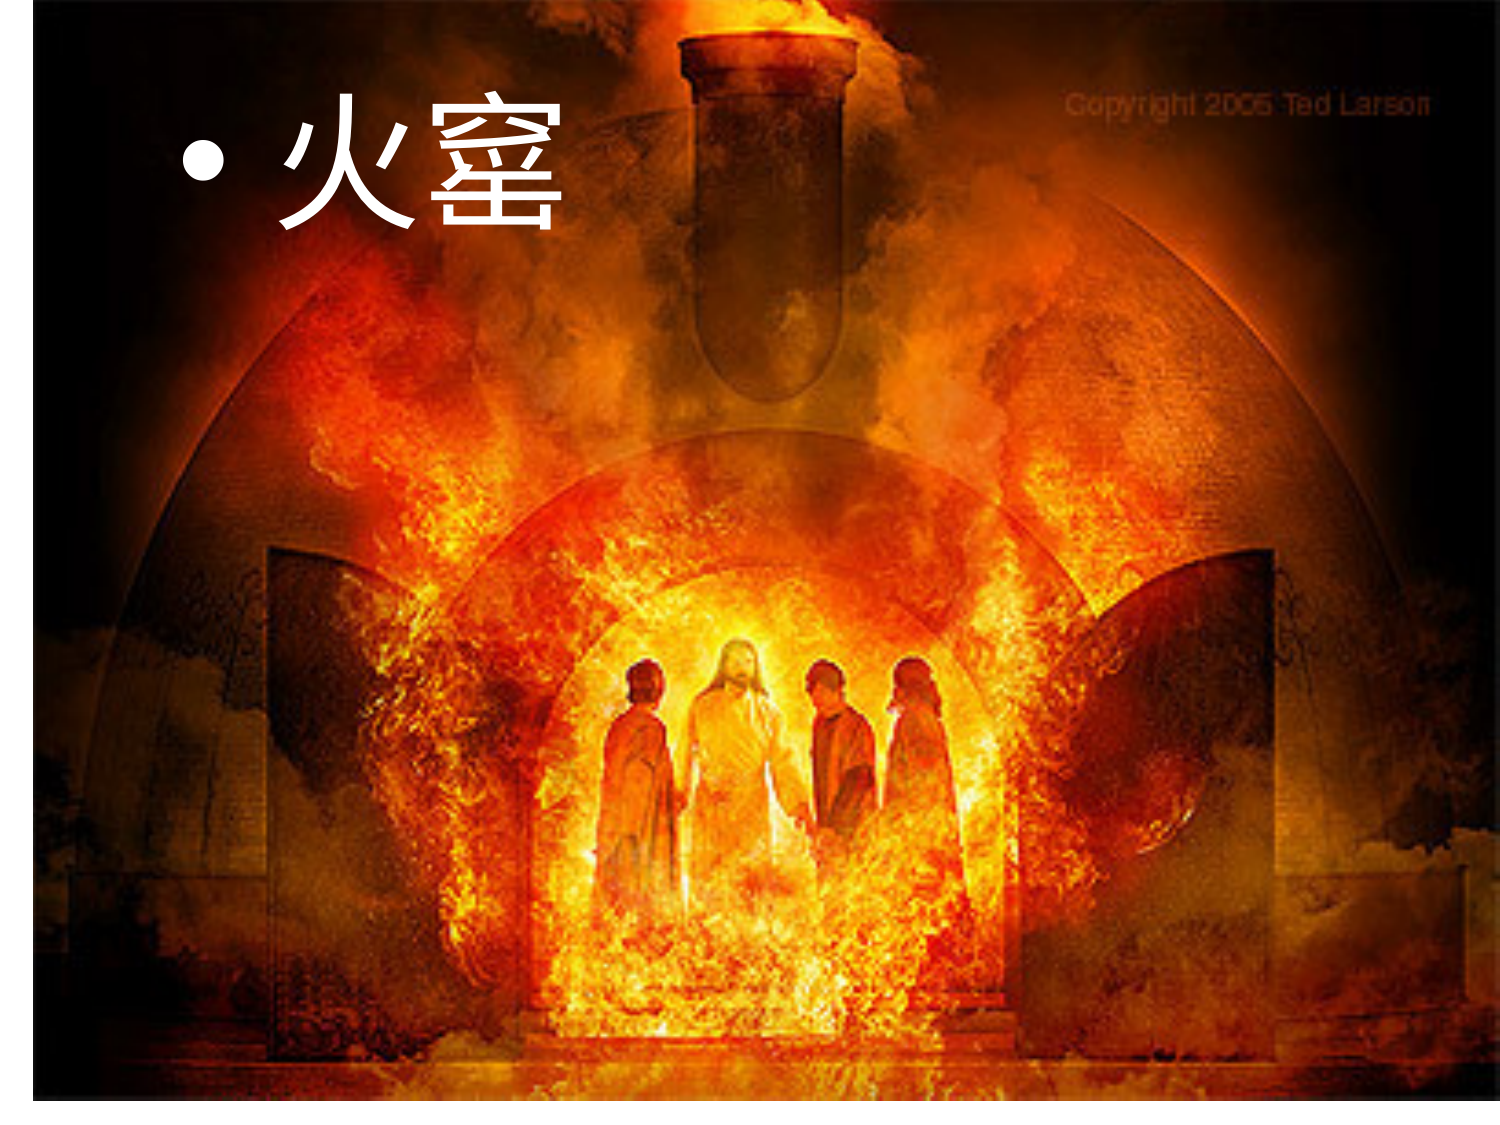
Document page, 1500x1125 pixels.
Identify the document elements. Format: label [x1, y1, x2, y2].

list [32, 0, 1500, 1101]
